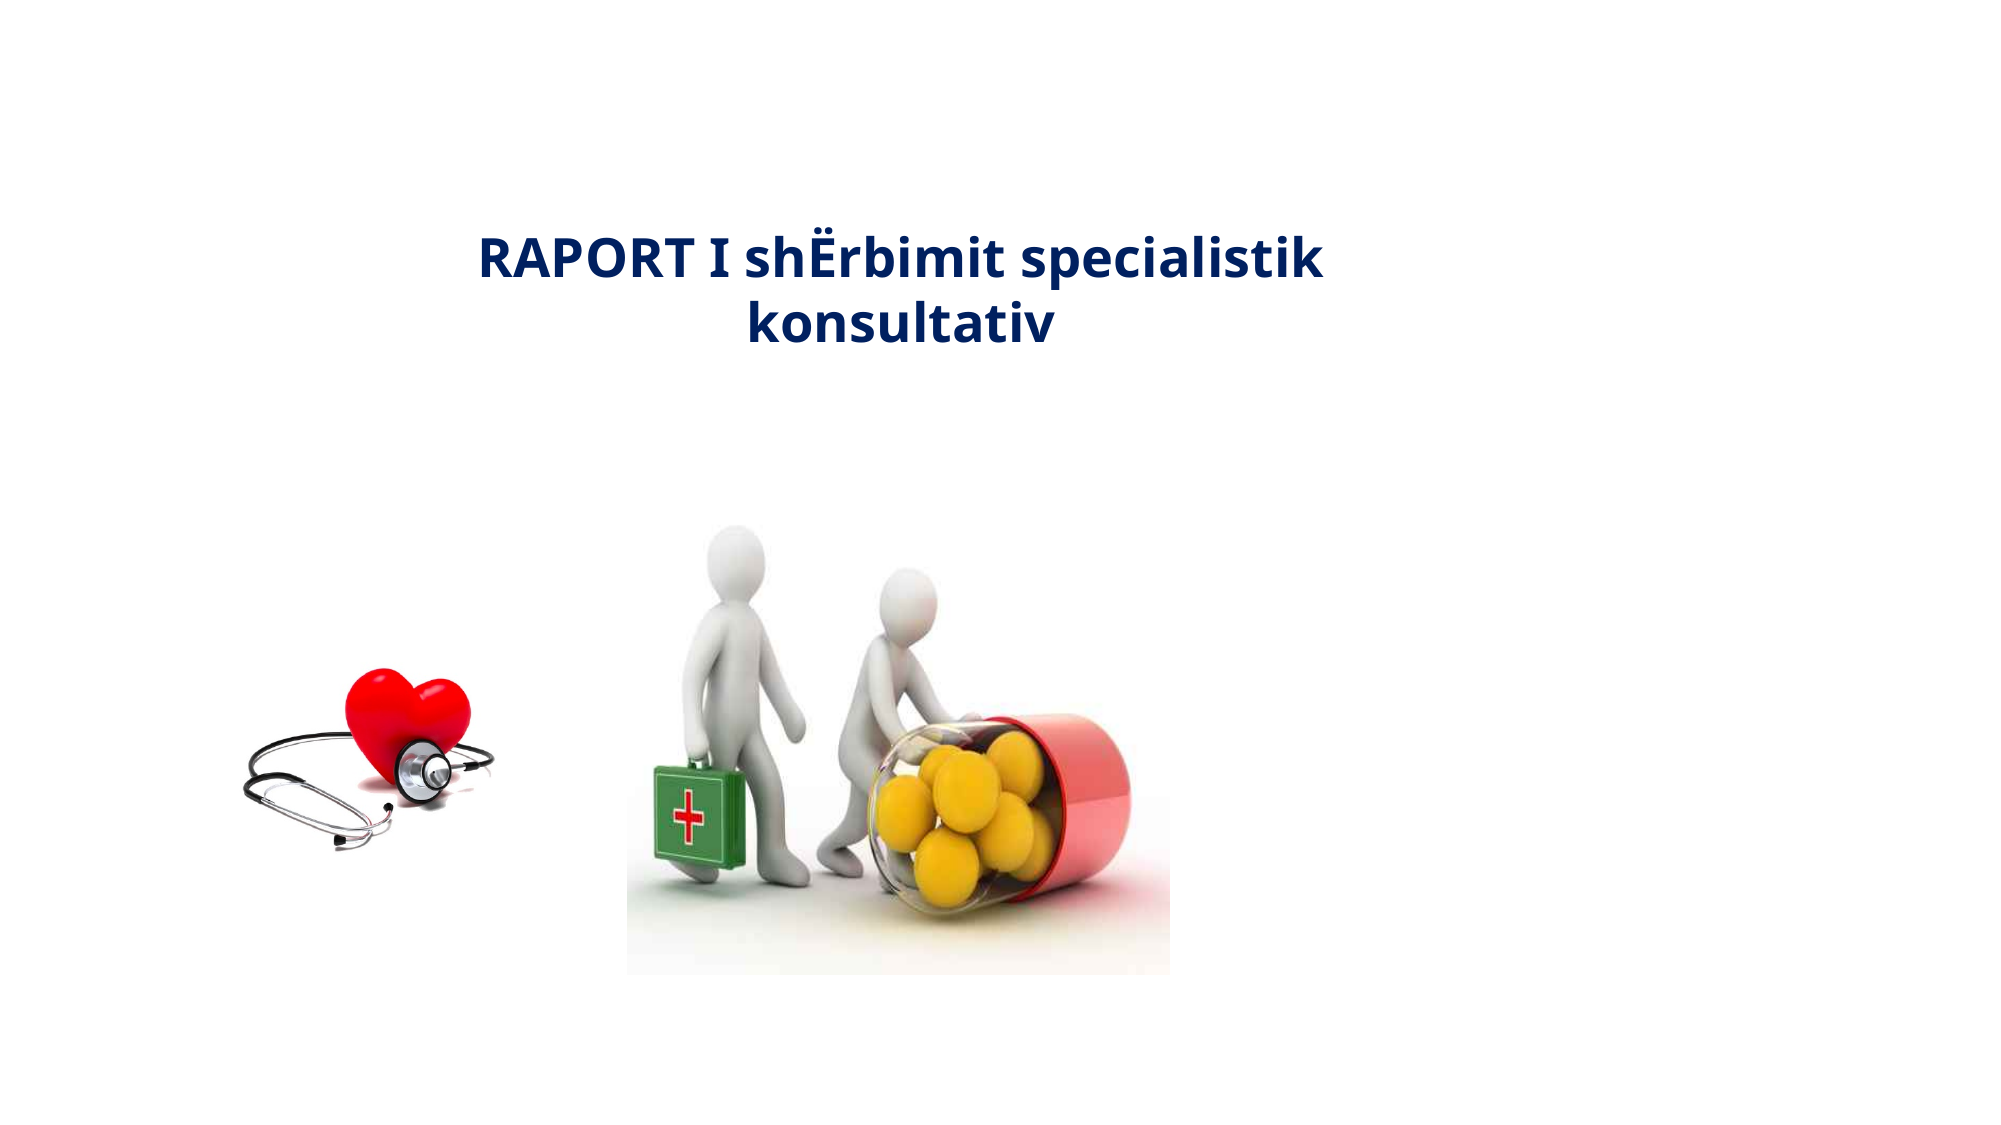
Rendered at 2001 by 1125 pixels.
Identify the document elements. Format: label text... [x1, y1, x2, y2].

picture [627, 458, 1170, 975]
picture [229, 651, 508, 861]
text_box RAPORT I shËrbimit specialistik konsultativ [409, 216, 1393, 361]
